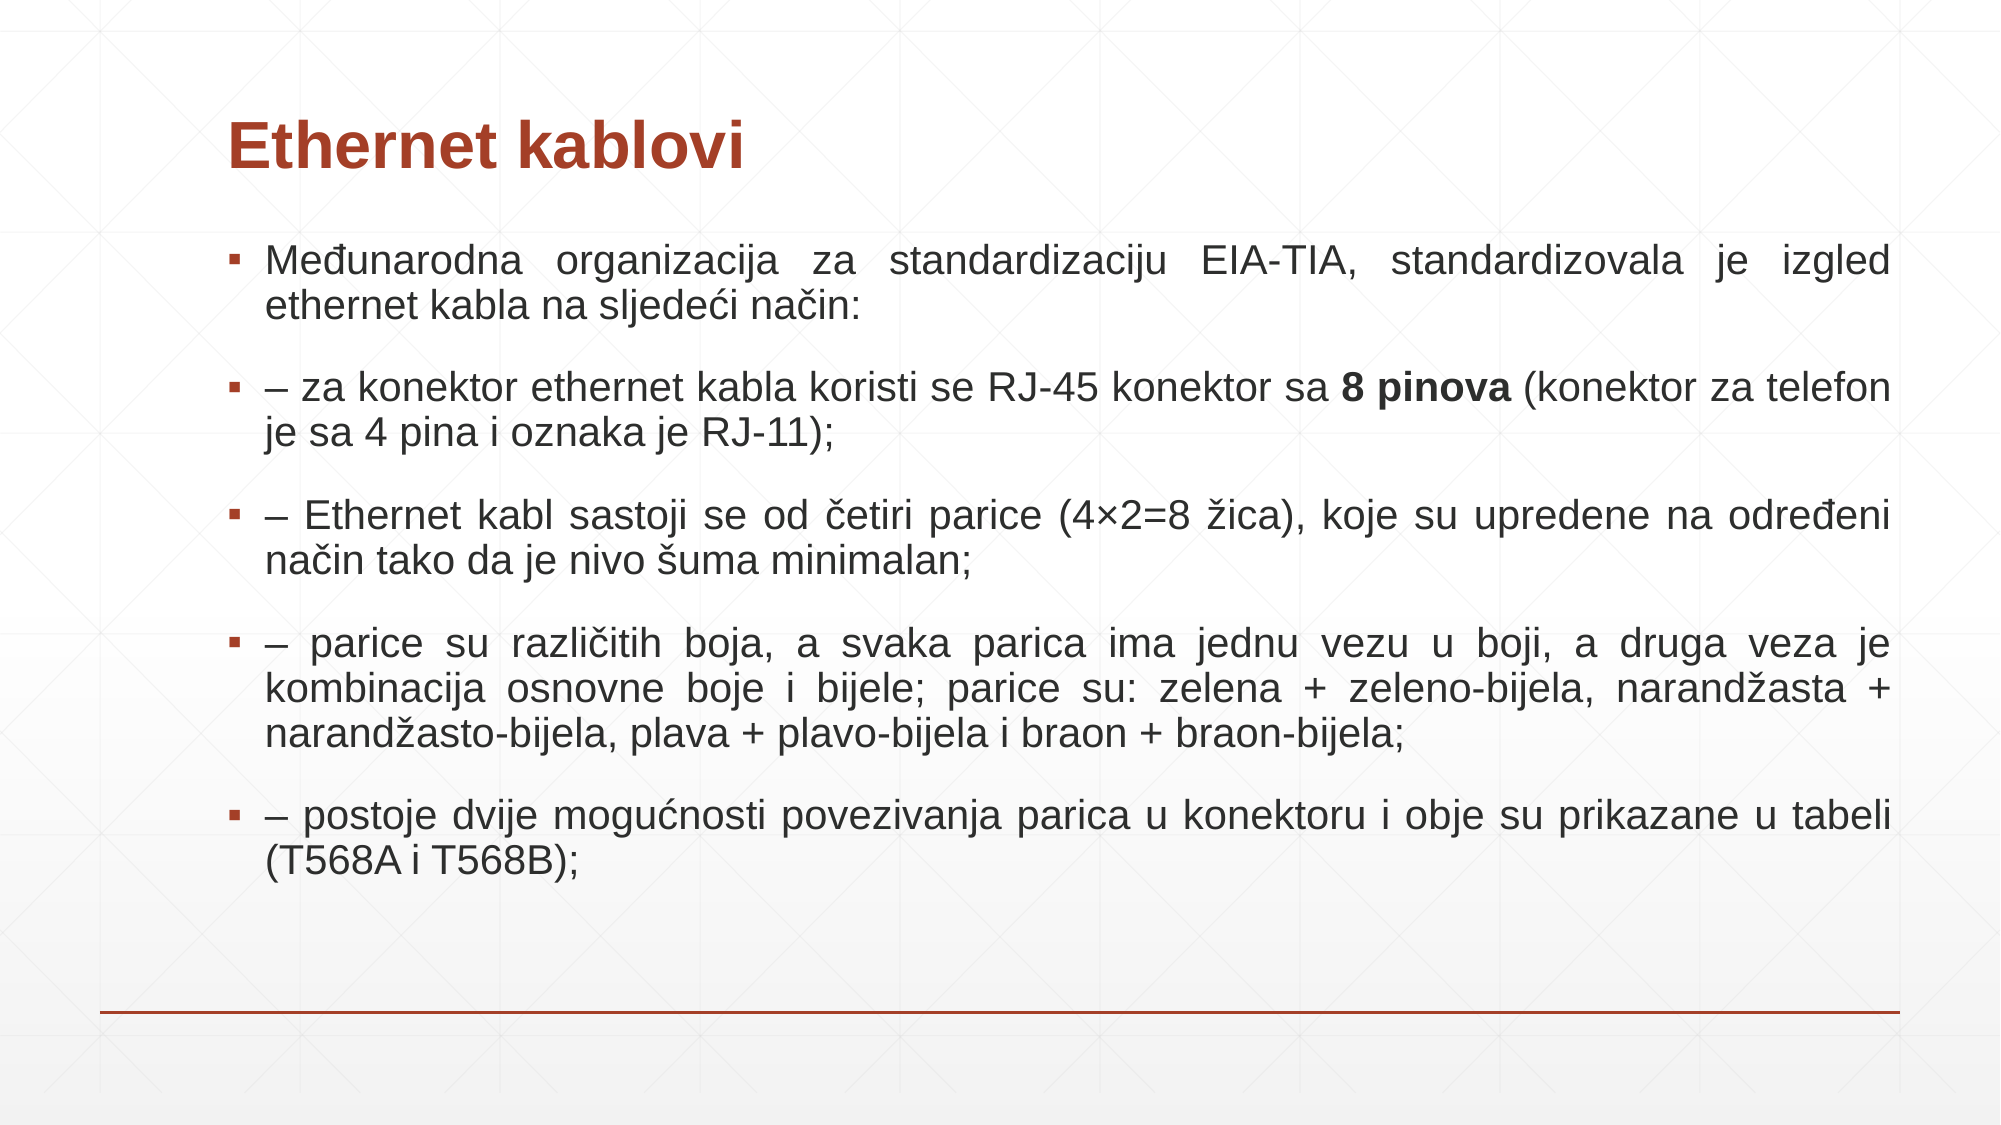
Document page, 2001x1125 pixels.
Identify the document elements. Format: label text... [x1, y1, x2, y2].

list Međunarodna organizacija za standardizaciju EIA-TIA, standardizovala je izgled ethernet kabla na sljedeći način: – za konektor ethernet kabla koristi se RJ-45 konektor sa 8 pinova (konektor za telefon je sa 4 pina i oznaka je RJ-11); – Ethernet kabl sastoji se od četiri parice (4×2=8 žica), koje su upredene na određeni način tako da je nivo šuma minimalan; – parice su različitih boja, a svaka parica ima jednu vezu u boji, a druga veza je kombinacija osnovne boje i bijele; parice su: zelena + zeleno-bijela, narandžasta + narandžasto-bijela, plava + plavo-bijela i braon + braon-bijela; – postoje dvije mogućnosti povezivanja parica u konektoru i obje su prikazane u tabeli (T568A i T568B); [212, 230, 1908, 969]
title Ethernet kablovi [212, 82, 1788, 230]
